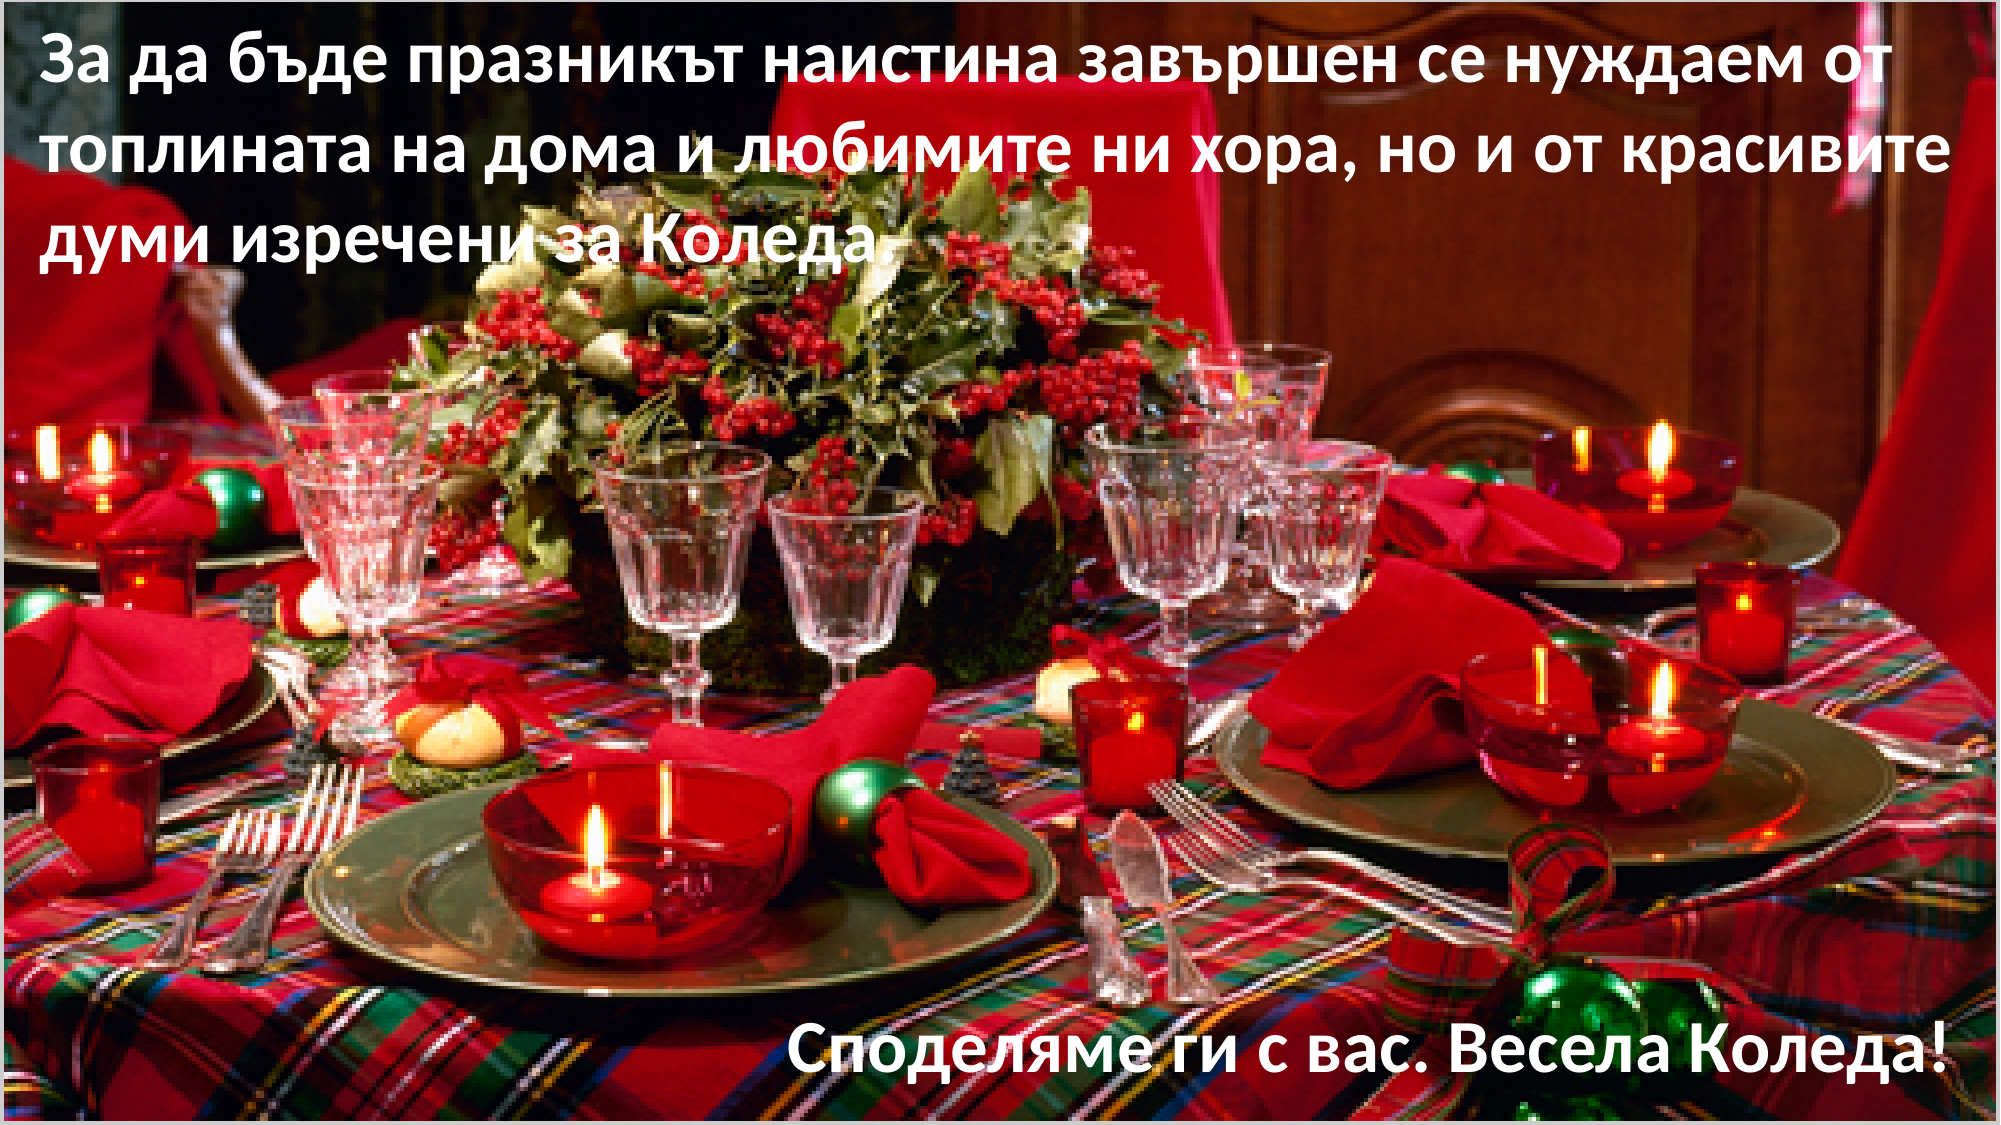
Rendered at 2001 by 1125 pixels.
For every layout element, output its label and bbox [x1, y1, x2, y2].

list [0, 0, 2000, 1125]
